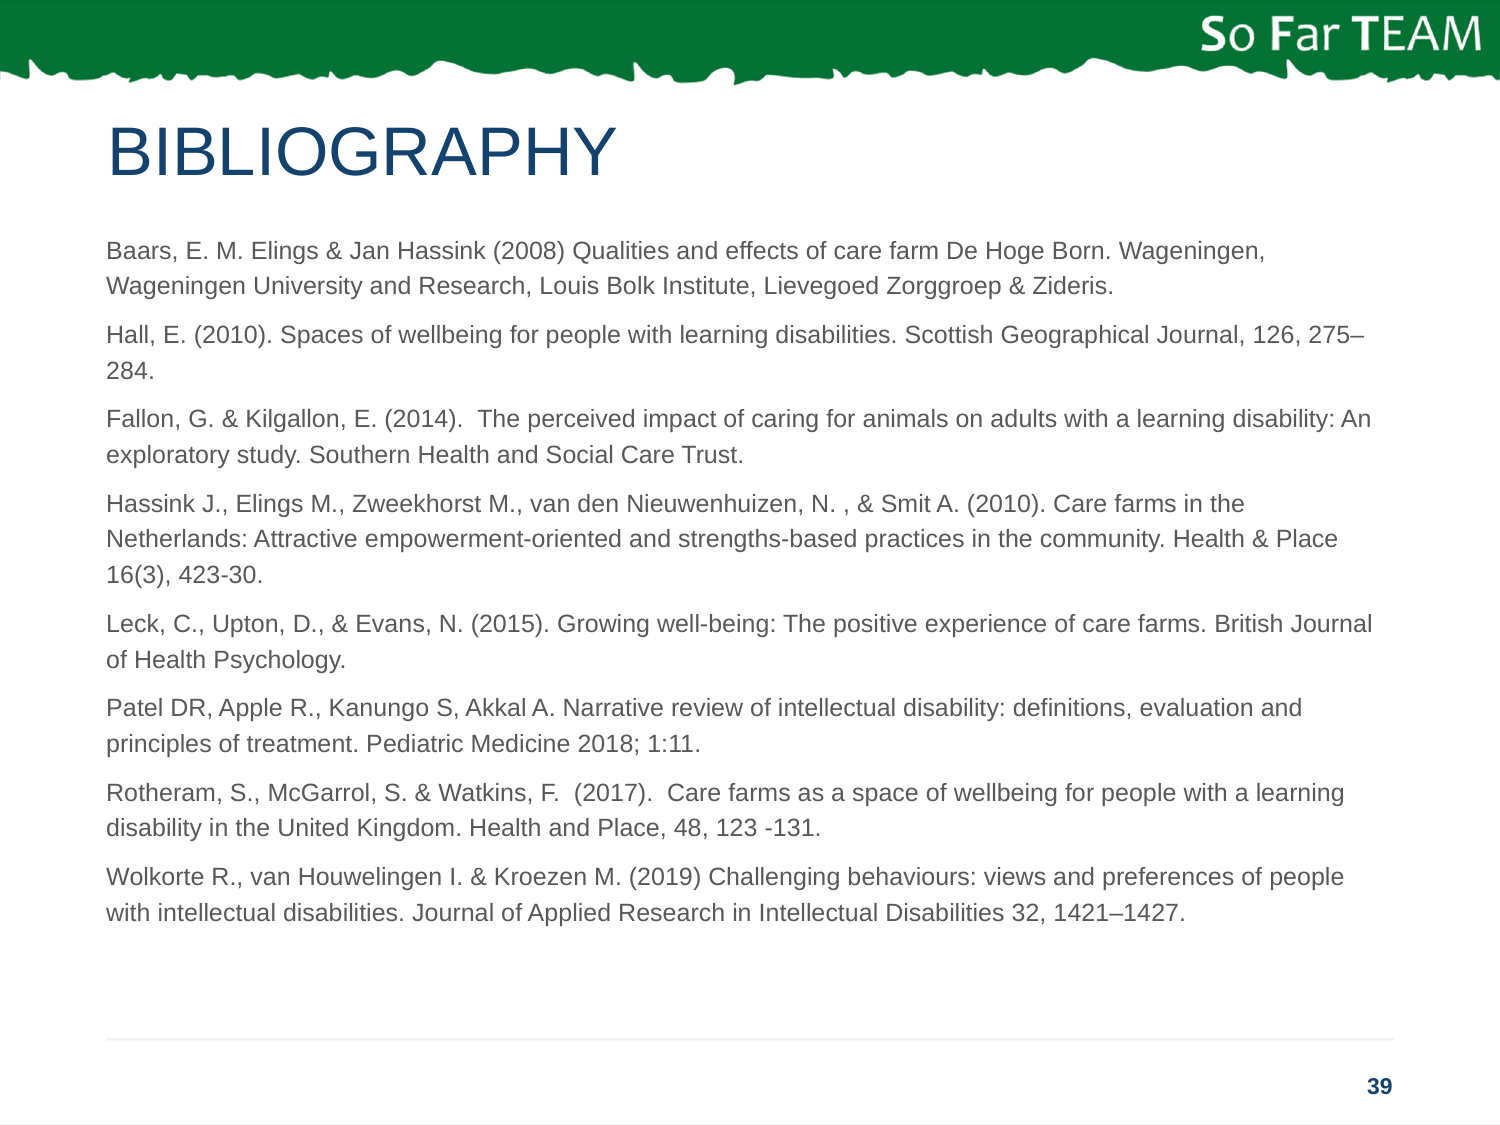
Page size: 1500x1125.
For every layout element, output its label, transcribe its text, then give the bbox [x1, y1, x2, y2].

list Baars, E. M. Elings & Jan Hassink (2008) Qualities and effects of care farm De Hoge Born. Wageningen, Wageningen University and Research, Louis Bolk Institute, Lievegoed Zorggroep & Zideris. Hall, E. (2010). Spaces of wellbeing for people with learning disabilities. Scottish Geographical Journal, 126, 275–284. Fallon, G. & Kilgallon, E. (2014). The perceived impact of caring for animals on adults with a learning disability: An exploratory study. Southern Health and Social Care Trust. Hassink J., Elings M., Zweekhorst M., van den Nieuwenhuizen, N. , & Smit A. (2010). Care farms in the Netherlands: Attractive empowerment-oriented and strengths-based practices in the community. Health & Place 16(3), 423-30. Leck, C., Upton, D., & Evans, N. (2015). Growing well-being: The positive experience of care farms. British Journal of Health Psychology. Patel DR, Apple R., Kanungo S, Akkal A. Narrative review of intellectual disability: definitions, evaluation and principles of treatment. Pediatric Medicine 2018; 1:11. Rotheram, S., McGarrol, S. & Watkins, F. (2017). Care farms as a space of wellbeing for people with a learning disability in the United Kingdom. Health and Place, 48, 123 -131. Wolkorte R., van Houwelingen I. & Kroezen M. (2019) Challenging behaviours: views and preferences of people with intellectual disabilities. Journal of Applied Research in Intellectual Disabilities 32, 1421–1427. [0, 228, 1389, 1014]
slide_number 39 [1161, 1033, 1499, 1123]
picture [0, 0, 1500, 1125]
title Bibliography [1, 71, 1294, 229]
